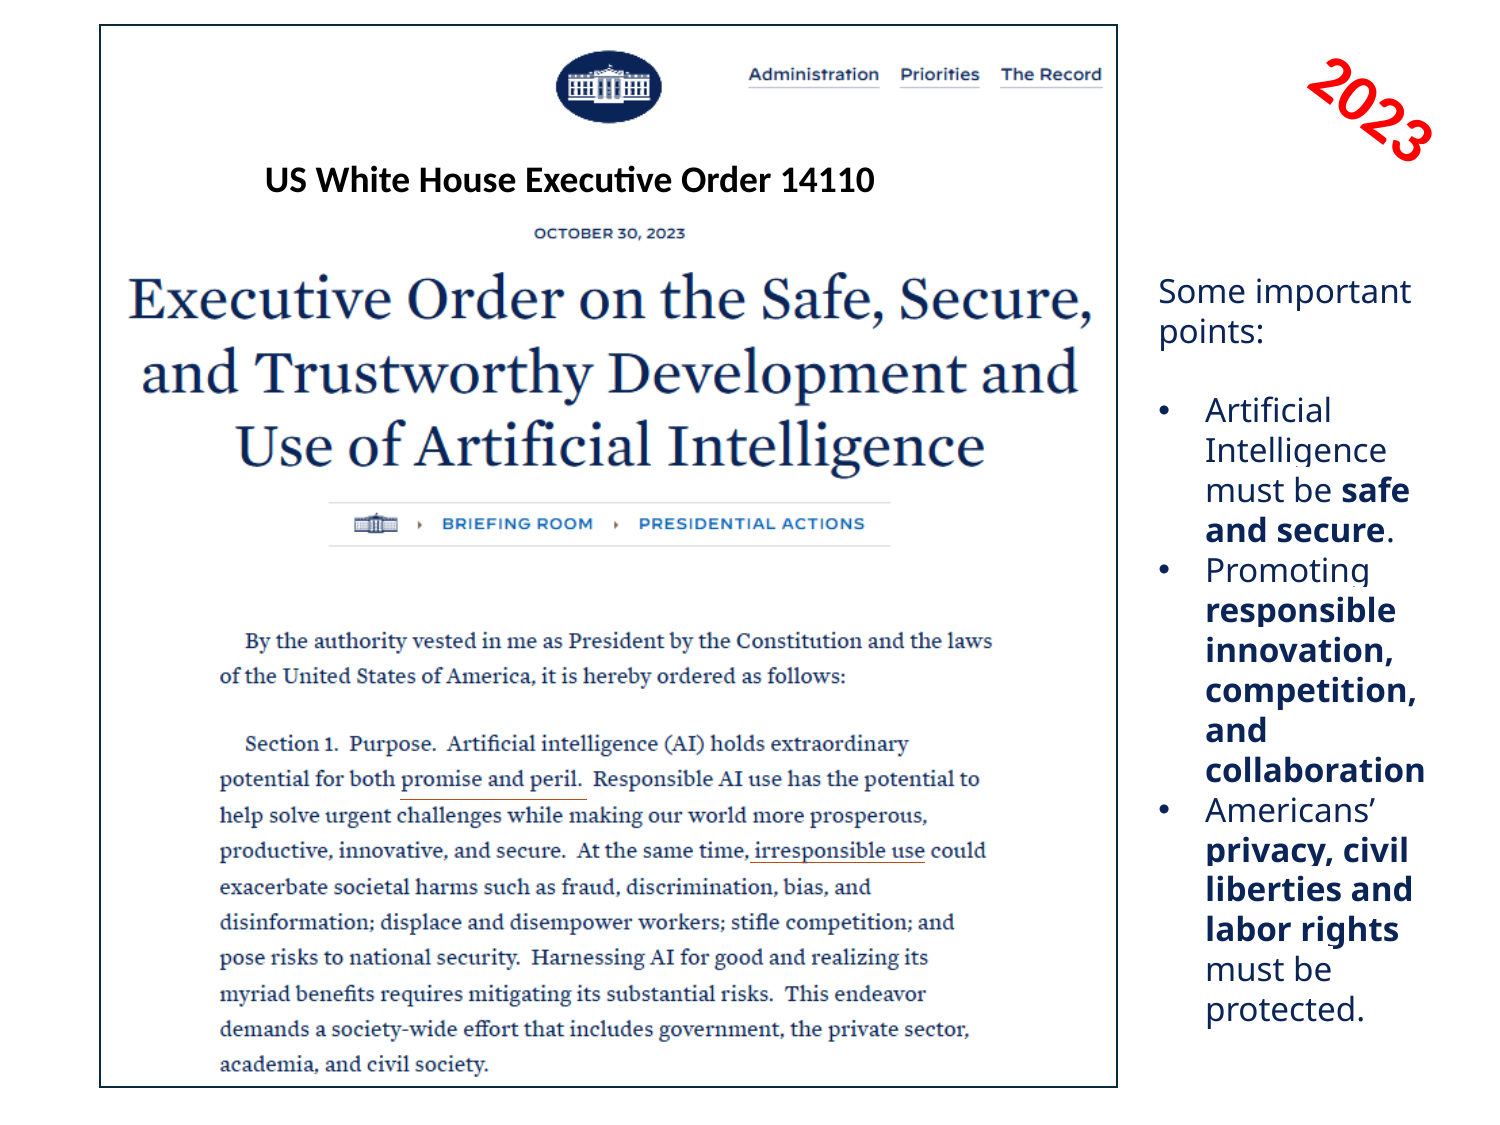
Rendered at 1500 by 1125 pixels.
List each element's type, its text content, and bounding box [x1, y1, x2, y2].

text_box [99, 24, 1118, 37]
picture [73, 37, 1118, 1100]
text_box 2023 [1280, 18, 1488, 207]
text_box Some important points: Artificial Intelligence must be safe and secure. Promoting responsible innovation, competition, and collaboration Americans’ privacy, civil liberties and labor rights must be protected. [1143, 262, 1459, 1076]
